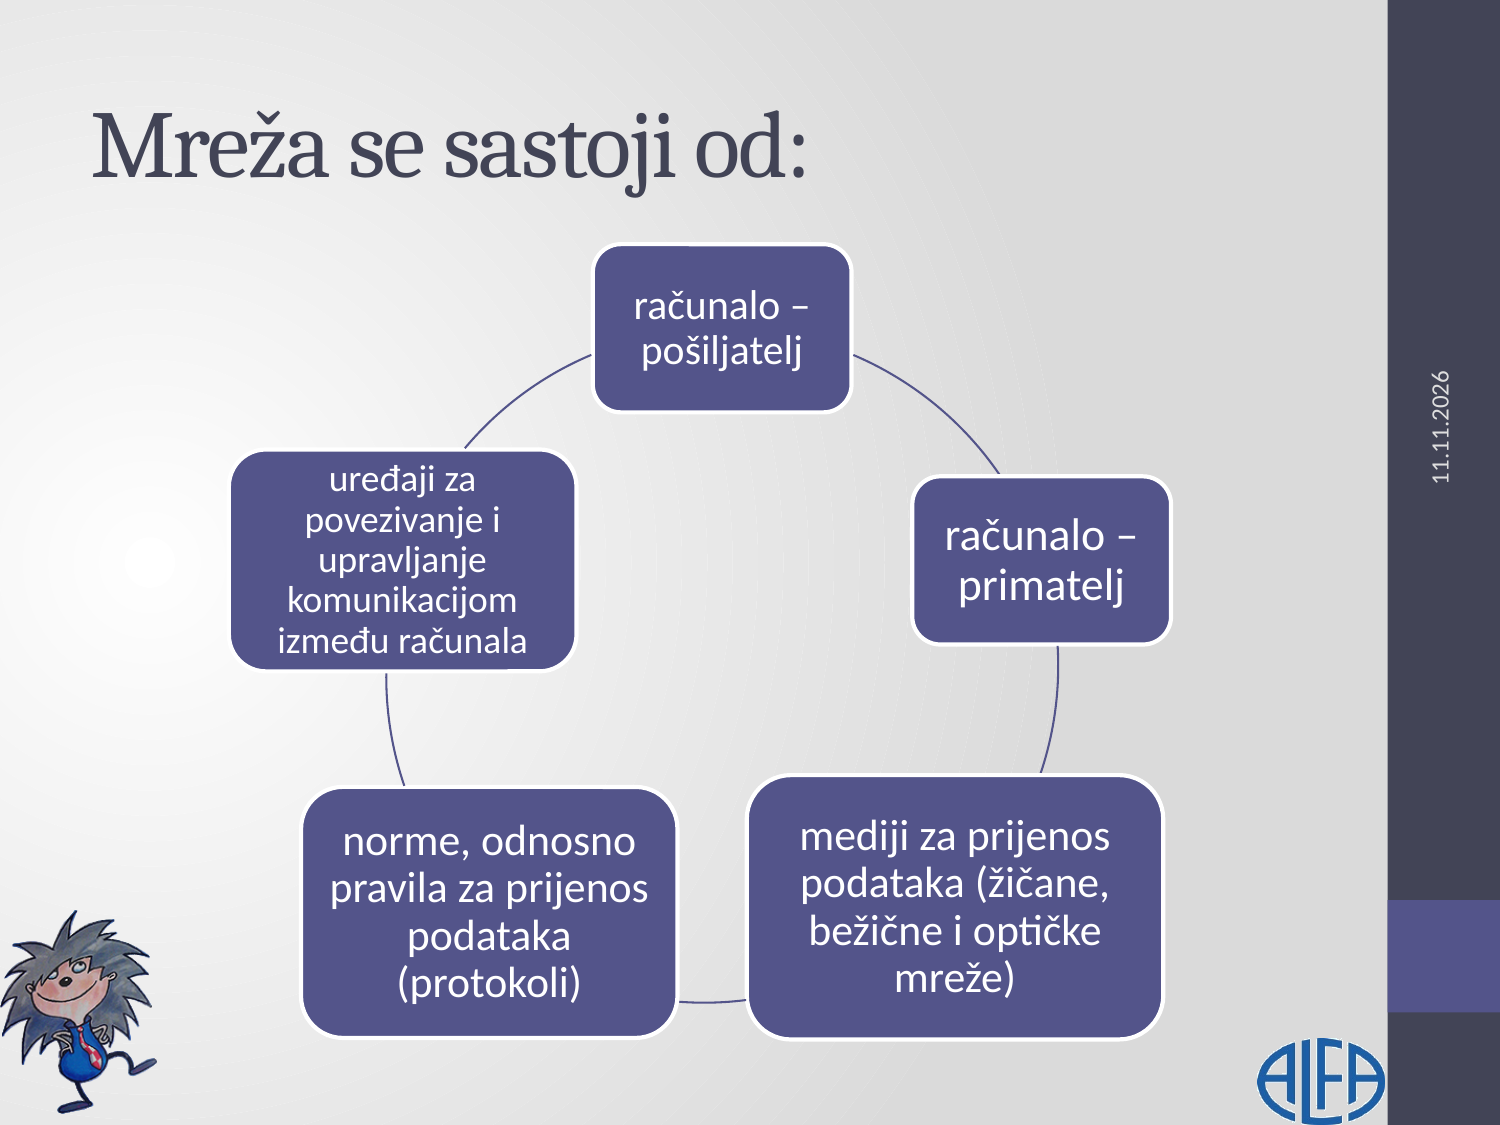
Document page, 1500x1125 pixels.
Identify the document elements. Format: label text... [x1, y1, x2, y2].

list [74, 261, 1326, 1051]
picture [1257, 1038, 1385, 1125]
title Mreža se sastoji od: [75, 45, 1325, 233]
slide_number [1408, 100, 1469, 501]
picture [0, 910, 157, 1114]
